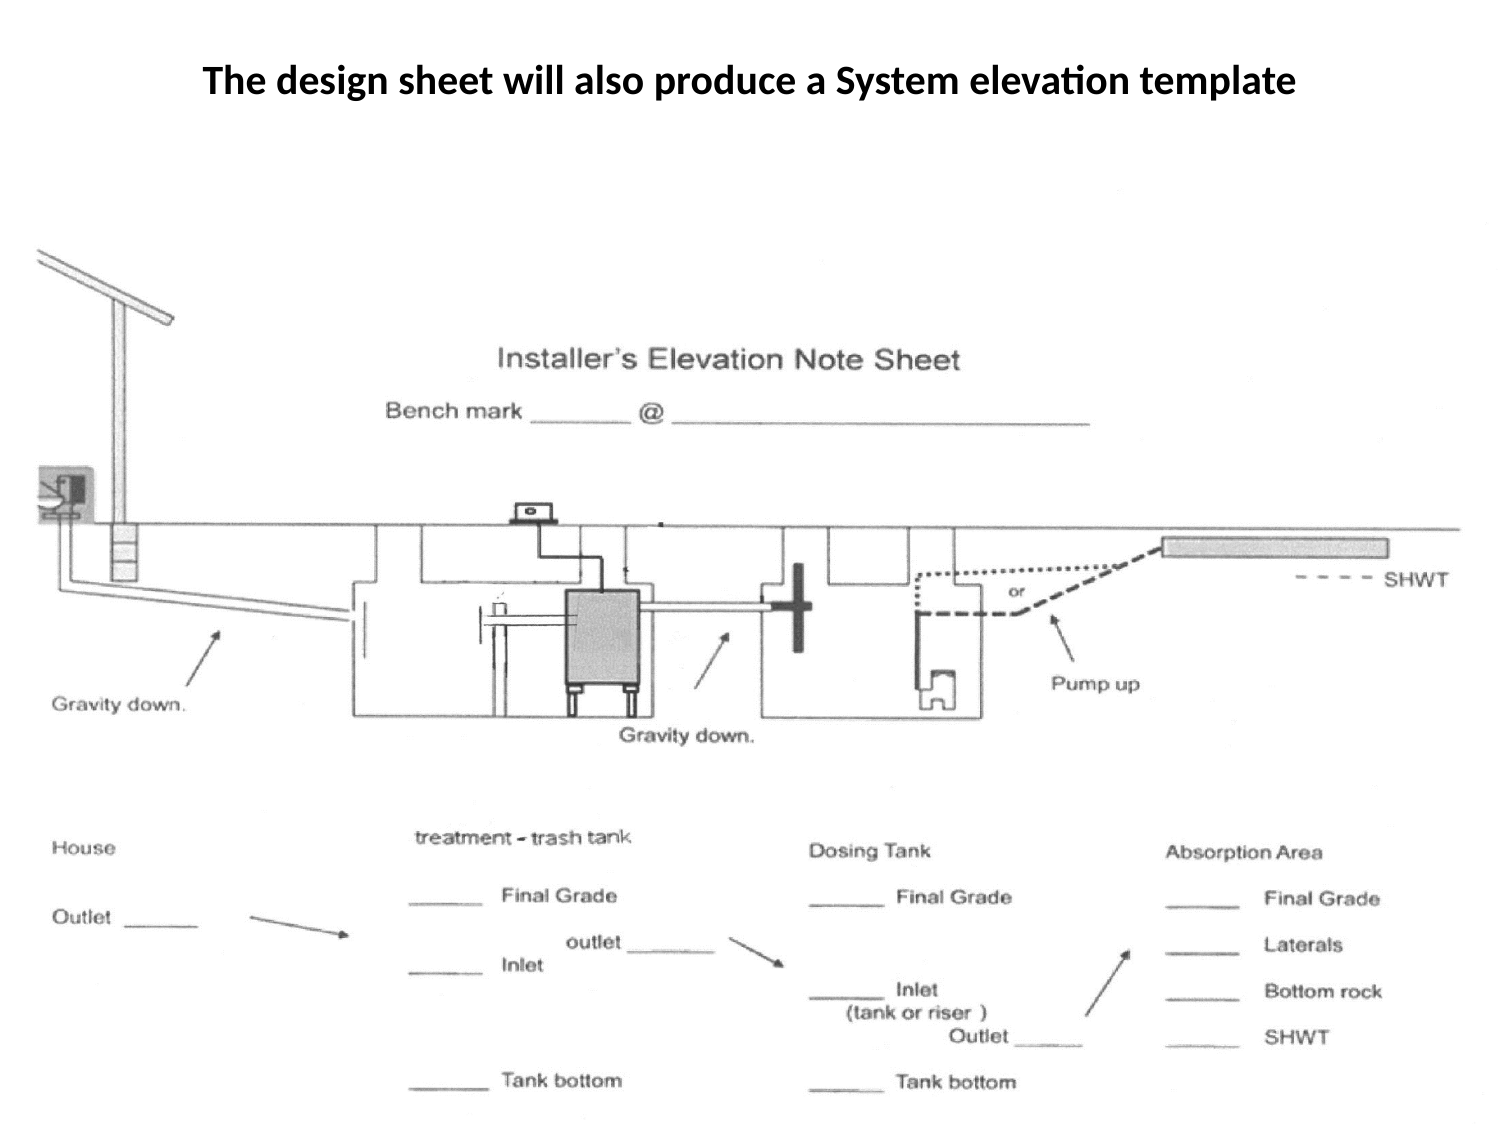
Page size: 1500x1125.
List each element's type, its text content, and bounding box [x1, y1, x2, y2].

picture [1256, 176, 1500, 1125]
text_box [257, 0, 1256, 1125]
title The design sheet will also produce a System elevation template [1259, 37, 1425, 118]
picture [13, 176, 257, 1125]
title The design sheet will also produce a System elevation template [75, 37, 252, 118]
